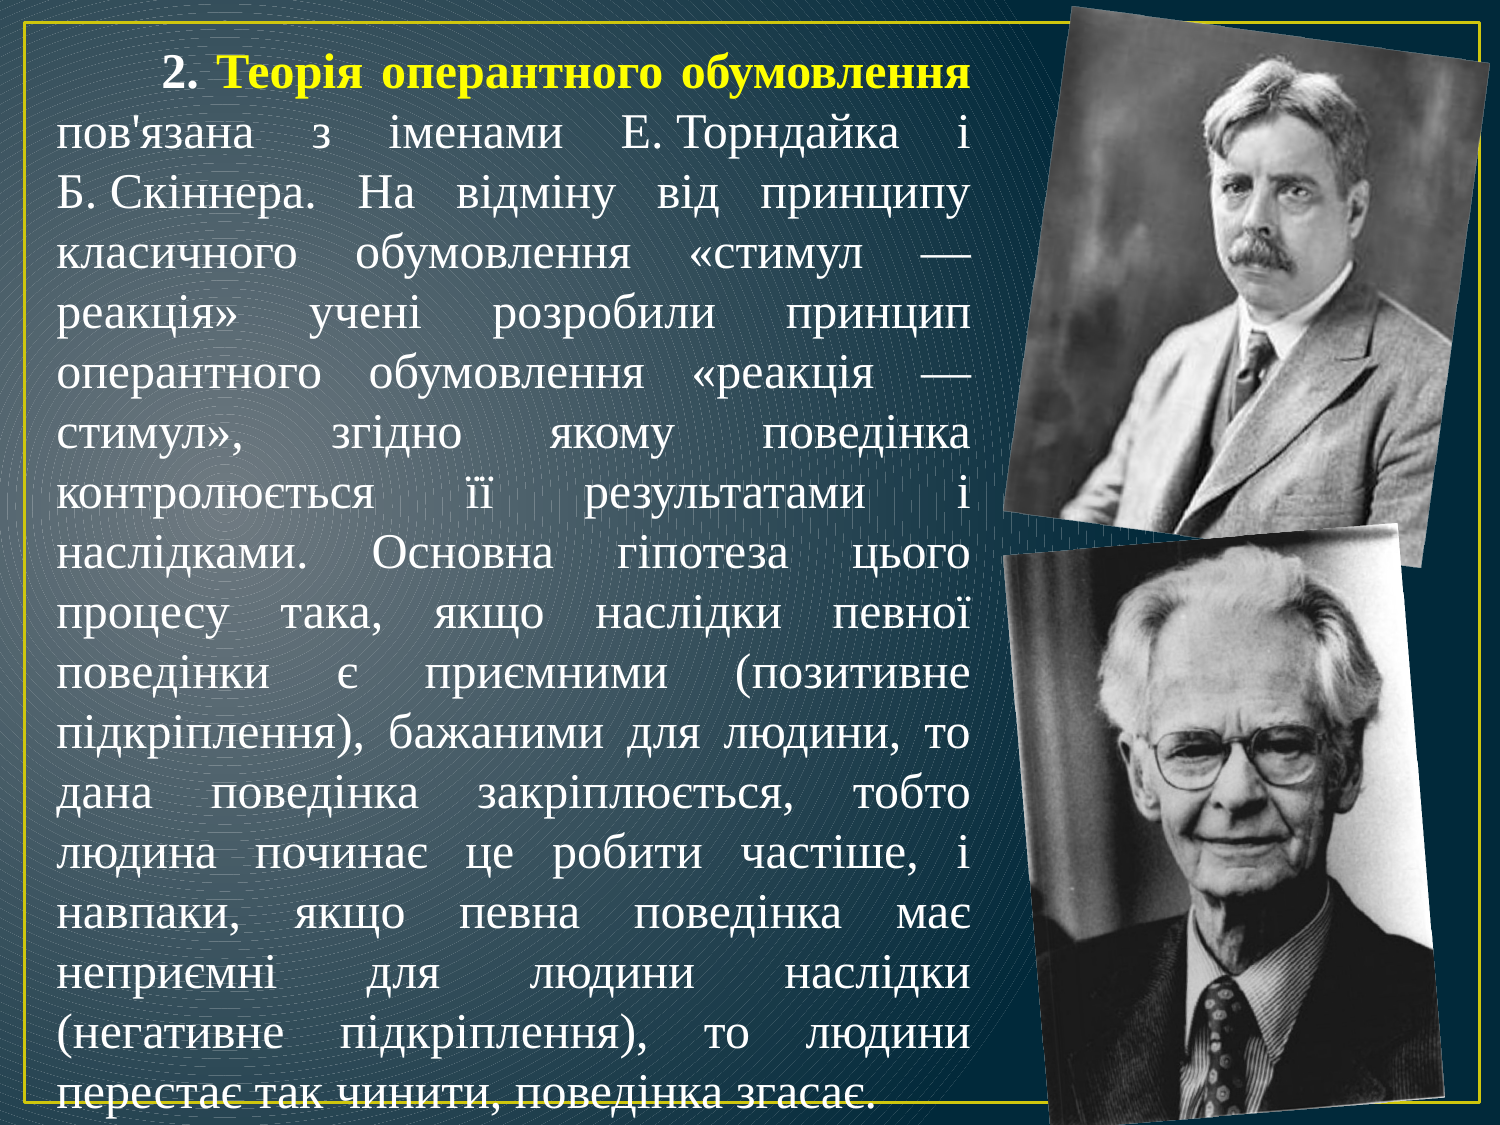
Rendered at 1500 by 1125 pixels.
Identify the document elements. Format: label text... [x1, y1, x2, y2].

list 2. Теорія оперантного обумовлення пов'язана з іменами Е. Торндайка і Б. Скіннера. На відміну від принципу класичного обумовлення «стимул — реакція» учені розробили принцип оперантного обумовлення «реакція — стимул», згідно якому поведінка контролюється її результатами і наслідками. Основна гіпотеза цього процесу така, якщо наслідки певної поведінки є приємними (позитивне підкріплення), бажаними для людини, то дана поведінка закріплюється, тобто людина починає це робити частіше, і навпаки, якщо певна поведінка має неприємні для людини наслідки (негативне підкріплення), то людини перестає так чинити, поведінка згасає. [41, 30, 987, 1094]
picture [1024, 87, 1032, 115]
picture [1003, 7, 1489, 1125]
picture [1015, 915, 1023, 943]
